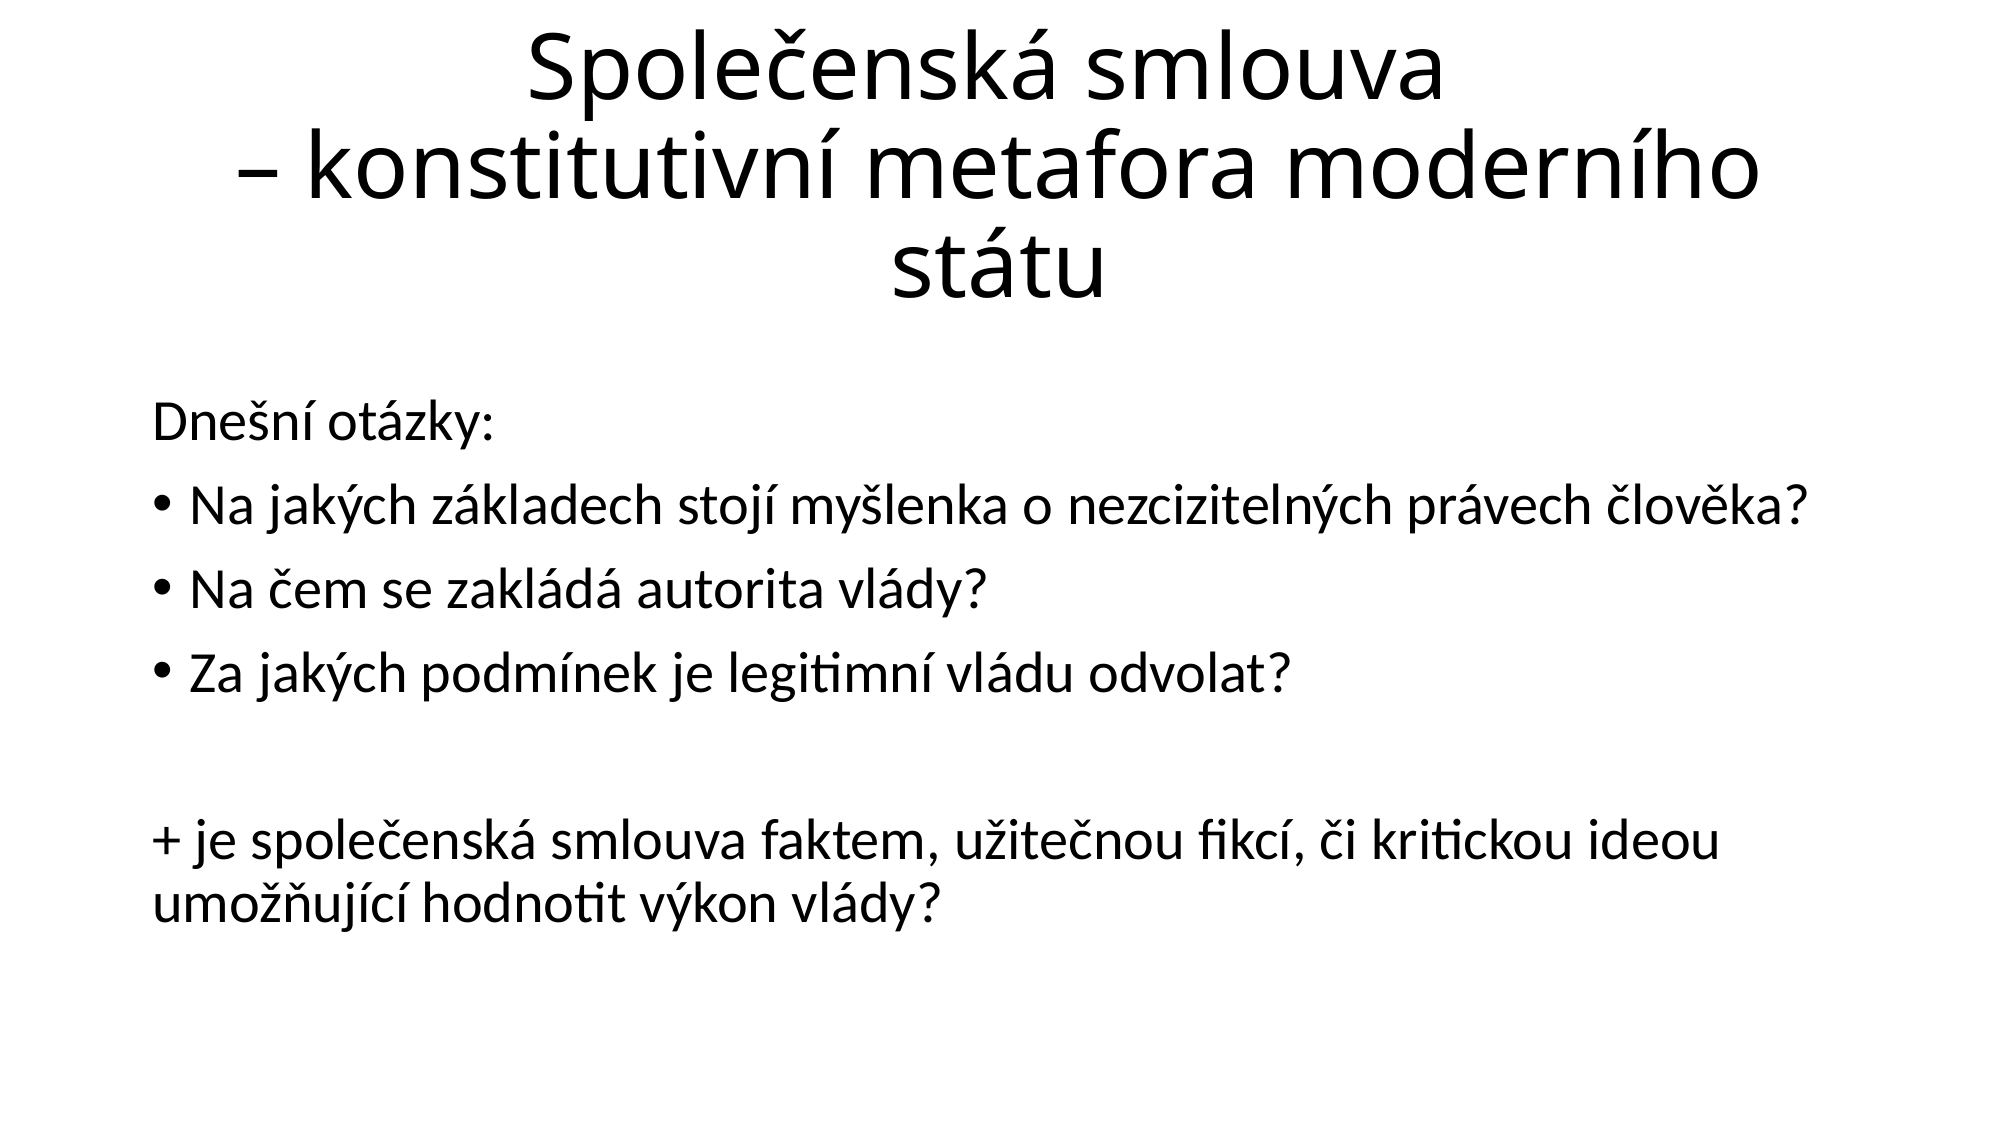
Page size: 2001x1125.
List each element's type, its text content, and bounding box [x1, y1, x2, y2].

title Společenská smlouva – konstitutivní metafora moderního státu [137, 59, 1863, 278]
list Dnešní otázky: Na jakých základech stojí myšlenka o nezcizitelných právech člověka? Na čem se zakládá autorita vlády? Za jakých podmínek je legitimní vládu odvolat? + je společenská smlouva faktem, užitečnou fikcí, či kritickou ideou umožňující hodnotit výkon vlády? [137, 382, 1863, 1014]
